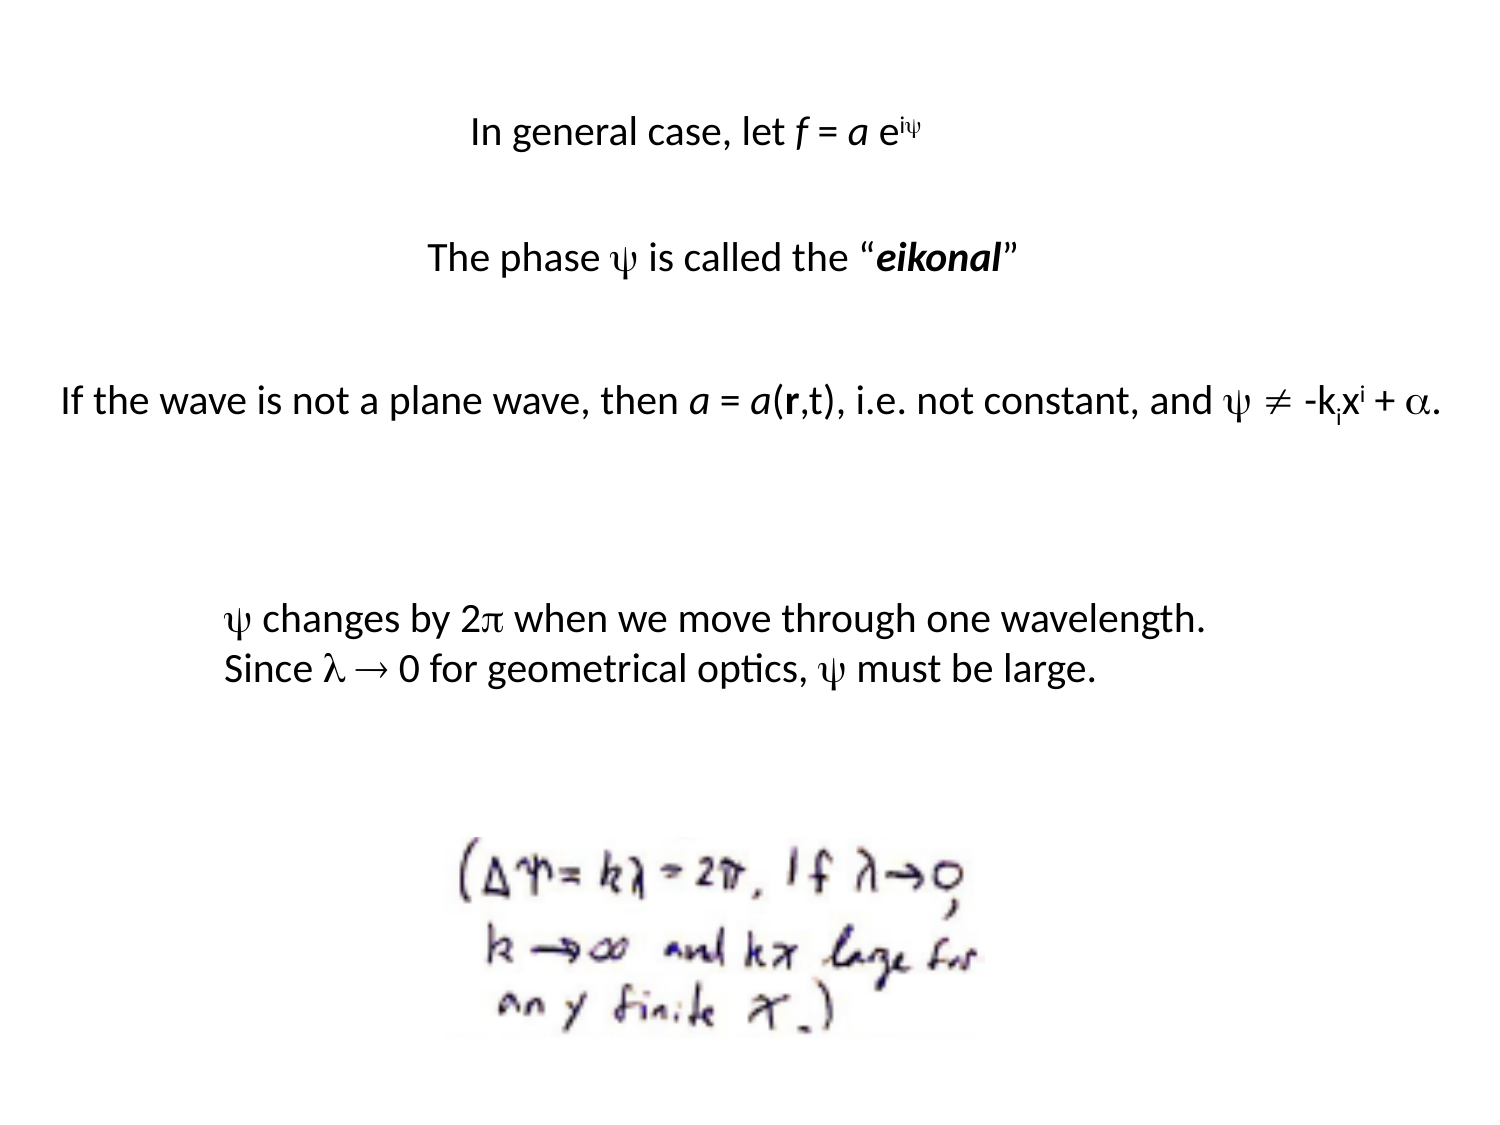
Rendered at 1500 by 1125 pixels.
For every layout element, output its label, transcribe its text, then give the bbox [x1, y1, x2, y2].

text_box y changes by 2p when we move through one wavelength. Since l ® 0 for geometrical optics, y must be large. [209, 583, 1222, 699]
text_box If the wave is not a plane wave, then a = a(r,t), i.e. not constant, and y ¹ -kixi + a. [45, 365, 1457, 438]
picture [443, 837, 985, 1038]
text_box The phase y is called the “eikonal” [412, 221, 1035, 287]
text_box In general case, let f = a eiy [455, 96, 937, 162]
